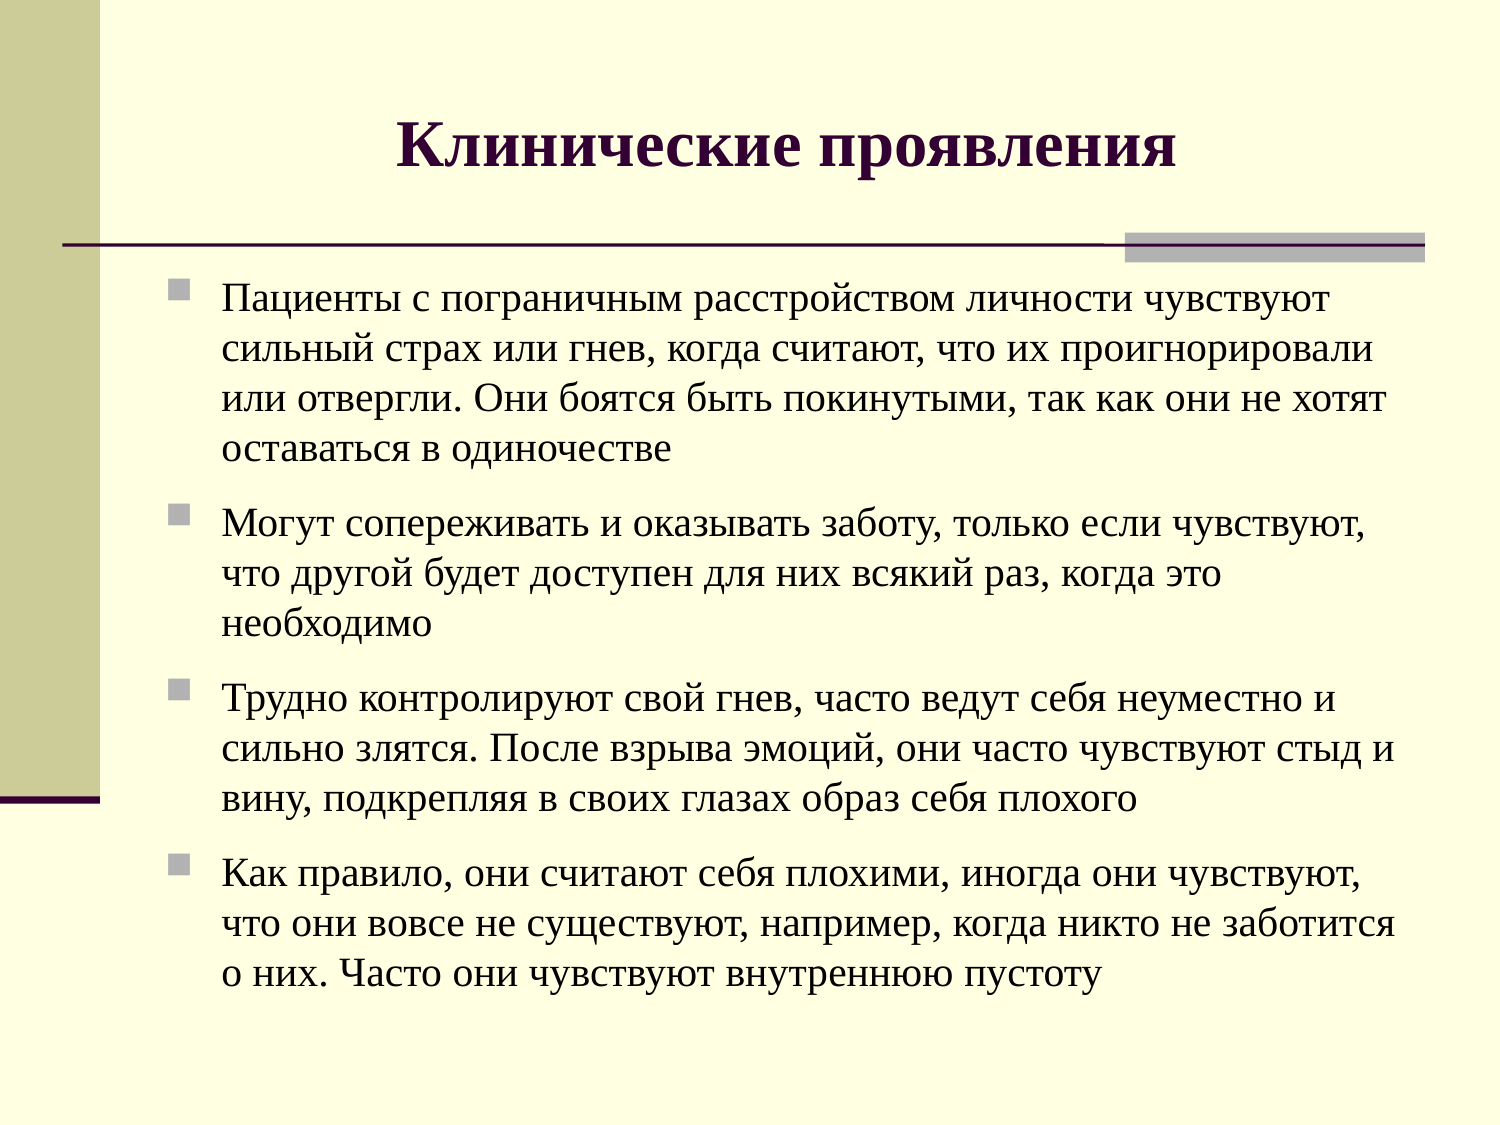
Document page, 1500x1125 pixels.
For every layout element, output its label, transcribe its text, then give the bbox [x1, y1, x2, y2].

list Пациенты с пограничным расстройством личности чувствуют сильный страх или гнев, когда считают, что их проигнорировали или отвергли. Они боятся быть покинутыми, так как они не хотят оставаться в одиночестве Могут сопереживать и оказывать заботу, только если чувствуют, что другой будет доступен для них всякий раз, когда это необходимо Трудно контролируют свой гнев, часто ведут себя неуместно и сильно злятся. После взрыва эмоций, они часто чувствуют стыд и вину, подкрепляя в своих глазах образ себя плохого Как правило, они считают себя плохими, иногда они чувствуют, что они вовсе не существуют, например, когда никто не заботится о них. Часто они чувствуют внутреннюю пустоту [150, 262, 1425, 1059]
title Клинические проявления [150, 45, 1425, 234]
